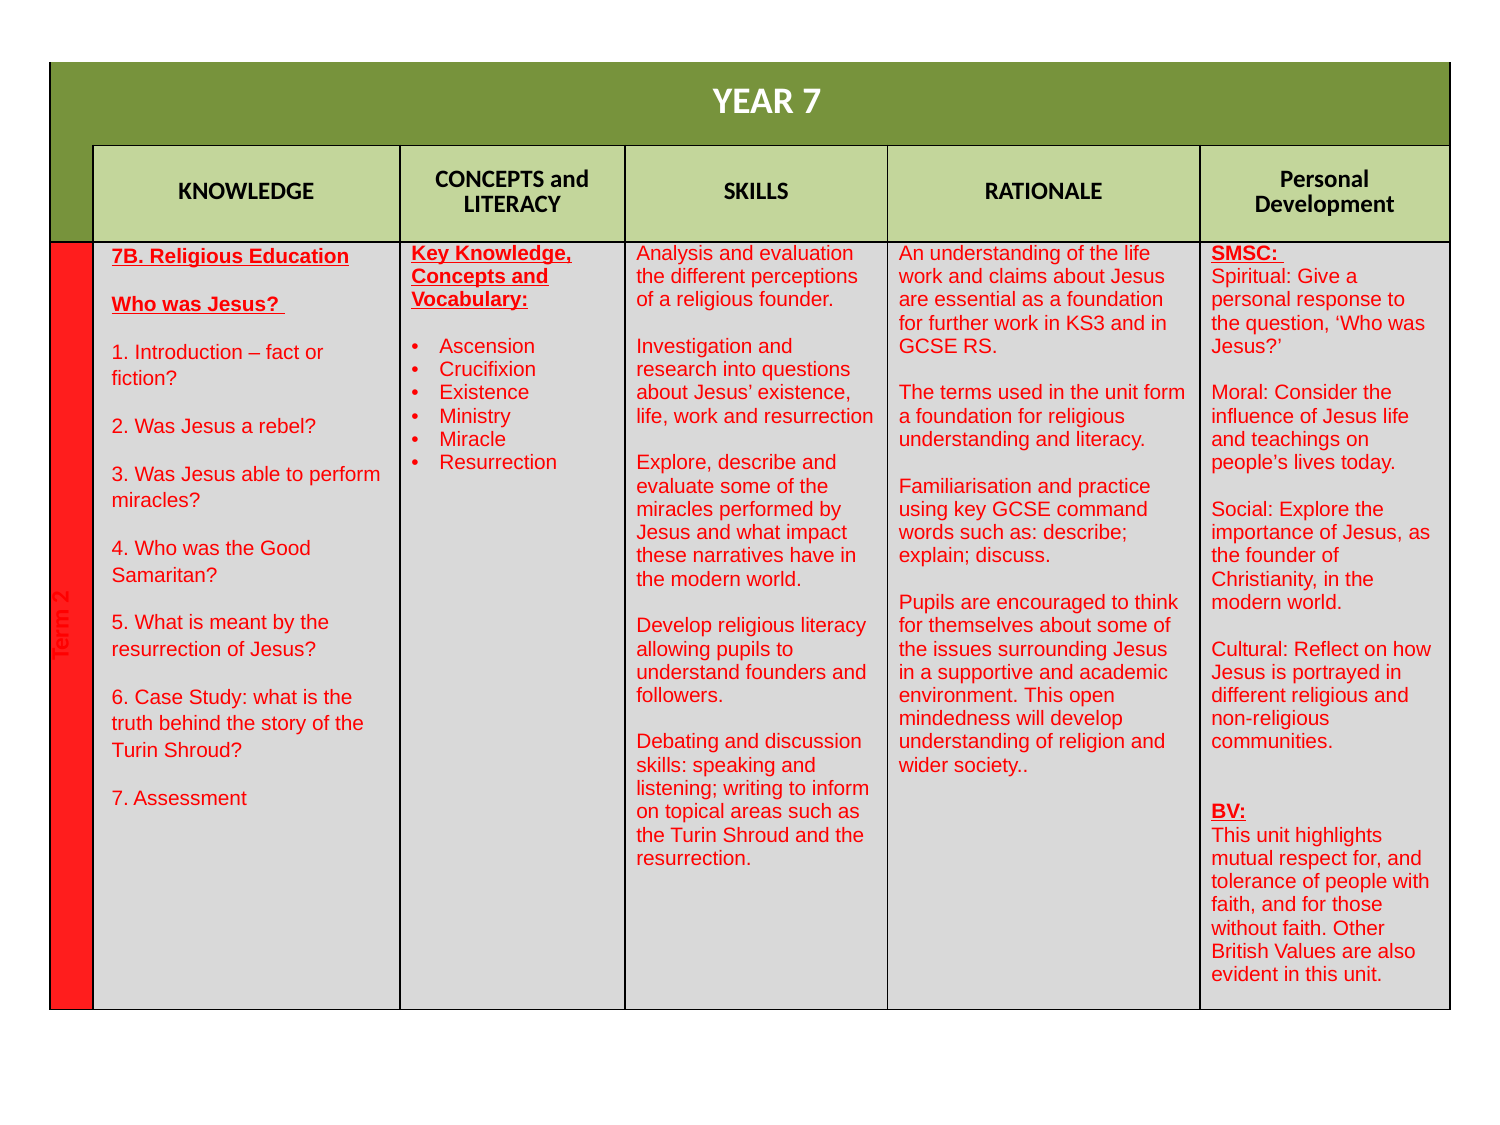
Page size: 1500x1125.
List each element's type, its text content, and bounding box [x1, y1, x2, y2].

table_cell Analysis and evaluation the different perceptions of a religious founder. Investigation and research into questions about Jesus’ existence, life, work and resurrection Explore, describe and evaluate some of the miracles performed by Jesus and what impact these narratives have in the modern world. Develop religious literacy allowing pupils to understand founders and followers. Debating and discussion skills: speaking and listening; writing to inform on topical areas such as the Turin Shroud and the resurrection. [626, 243, 887, 1009]
table_cell CONCEPTS and LITERACY [401, 146, 624, 241]
table_cell 7B. Religious Education Who was Jesus? 1. Introduction – fact or fiction? 2. Was Jesus a rebel? 3. Was Jesus able to perform miracles? 4. Who was the Good Samaritan? 5. What is meant by the resurrection of Jesus? 6. Case Study: what is the truth behind the story of the Turin Shroud? 7. Assessment [94, 243, 399, 1009]
table_cell SKILLS [626, 146, 887, 241]
table_cell SMSC: Spiritual: Give a personal response to the question, ‘Who was Jesus?’ Moral: Consider the influence of Jesus life and teachings on people’s lives today. Social: Explore the importance of Jesus, as the founder of Christianity, in the modern world. Cultural: Reflect on how Jesus is portrayed in different religious and non-religious communities. BV: This unit highlights mutual respect for, and tolerance of people with faith, and for those without faith. Other British Values are also evident in this unit. [1201, 243, 1449, 1009]
table_cell KNOWLEDGE [94, 146, 399, 241]
table_cell An understanding of the life work and claims about Jesus are essential as a foundation for further work in KS3 and in GCSE RS. The terms used in the unit form a foundation for religious understanding and literacy. Familiarisation and practice using key GCSE command words such as: describe; explain; discuss. Pupils are encouraged to think for themselves about some of the issues surrounding Jesus in a supportive and academic environment. This open mindedness will develop understanding of religion and wider society.. [888, 243, 1199, 1009]
table_cell Term 2 [51, 243, 92, 1009]
table_cell RATIONALE [888, 146, 1199, 241]
table_cell Key Knowledge, Concepts and Vocabulary: Ascension Crucifixion Existence Ministry Miracle Resurrection [401, 243, 624, 1009]
table_cell Personal Development [1201, 146, 1449, 241]
table_header [51, 62, 93, 241]
table_header YEAR 7 [93, 62, 1449, 145]
